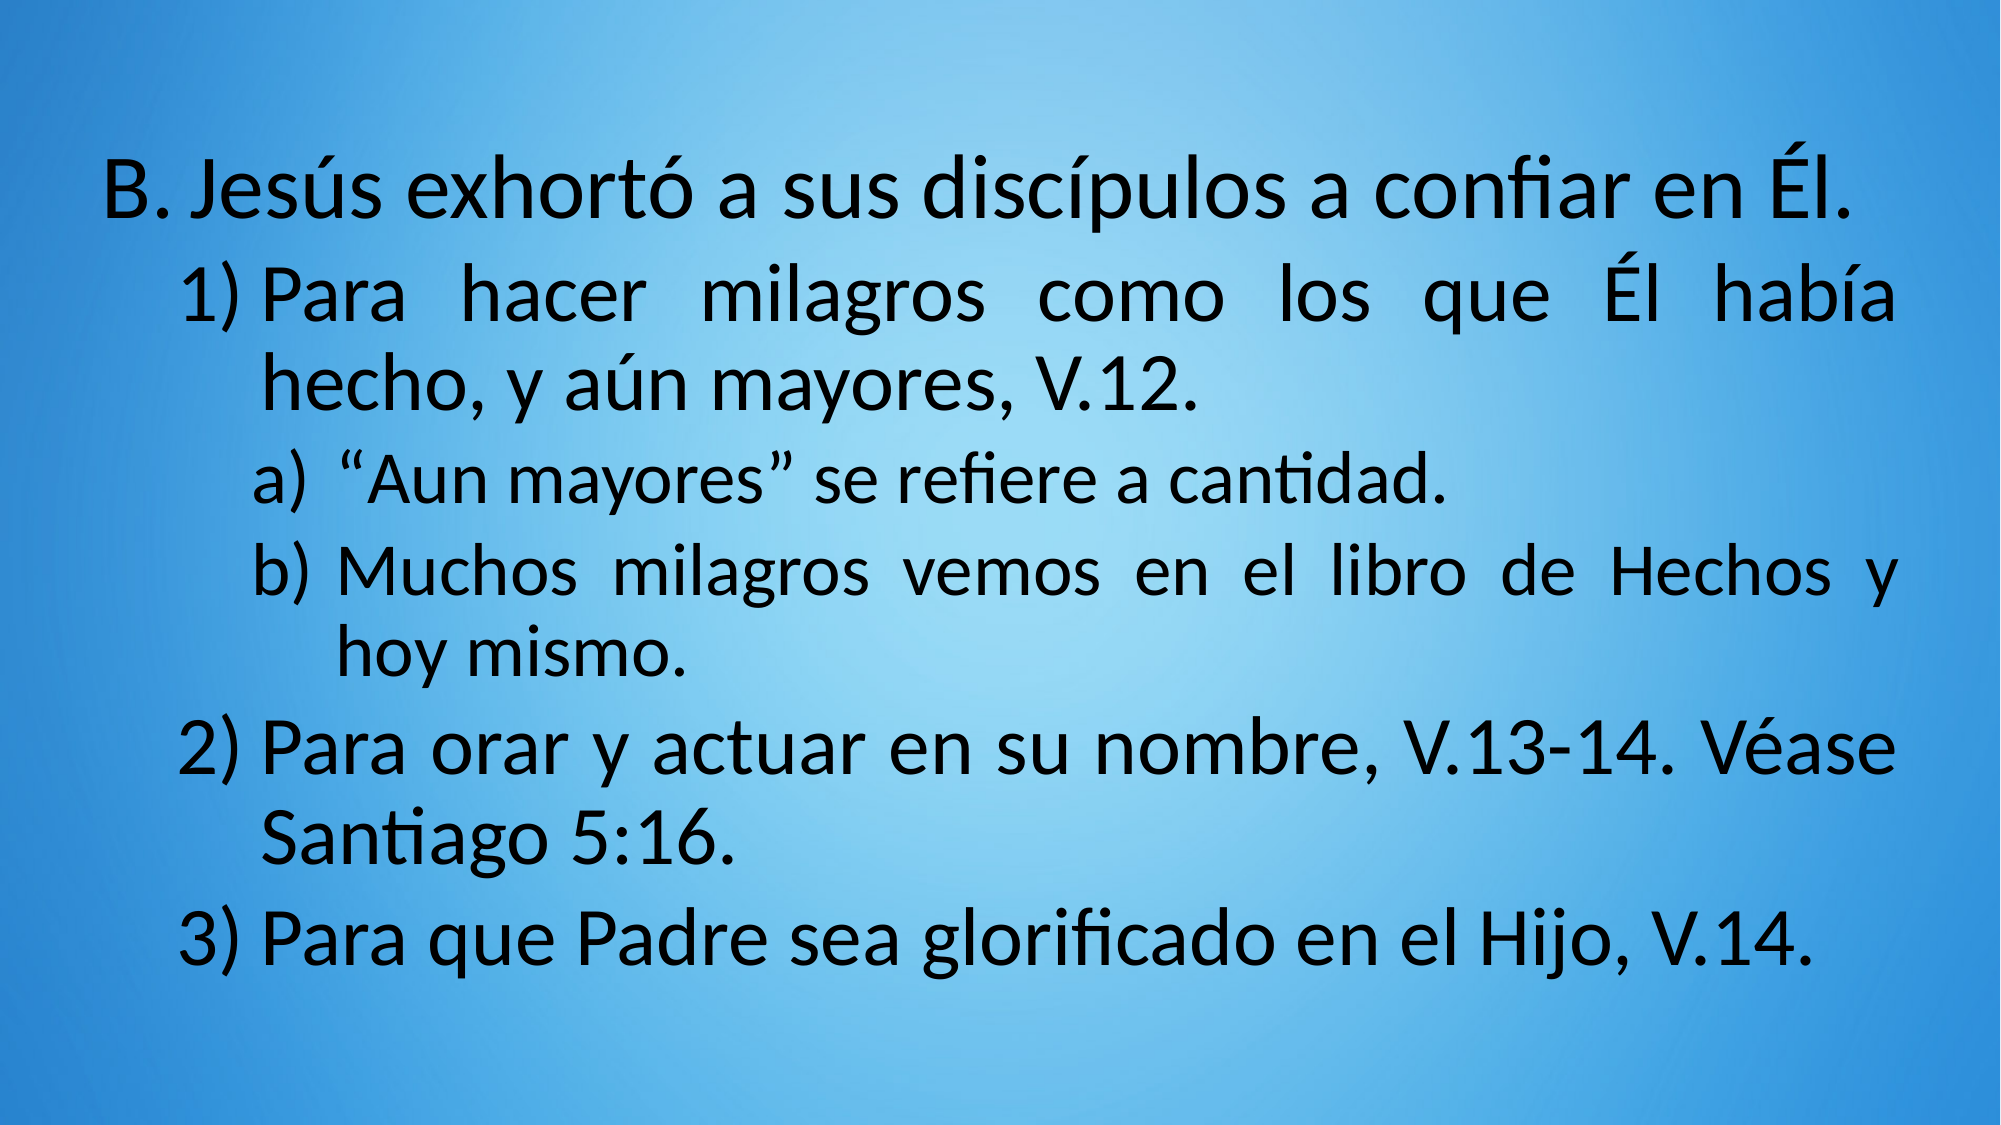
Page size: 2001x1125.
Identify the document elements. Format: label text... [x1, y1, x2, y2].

list Jesús exhortó a sus discípulos a confiar en Él. Para hacer milagros como los que Él había hecho, y aún mayores, V.12. “Aun mayores” se refiere a cantidad. Muchos milagros vemos en el libro de Hechos y hoy mismo. Para orar y actuar en su nombre, V.13-14. Véase Santiago 5:16. Para que Padre sea glorificado en el Hijo, V.14. [86, 88, 1916, 1035]
picture [0, 0, 2001, 1125]
